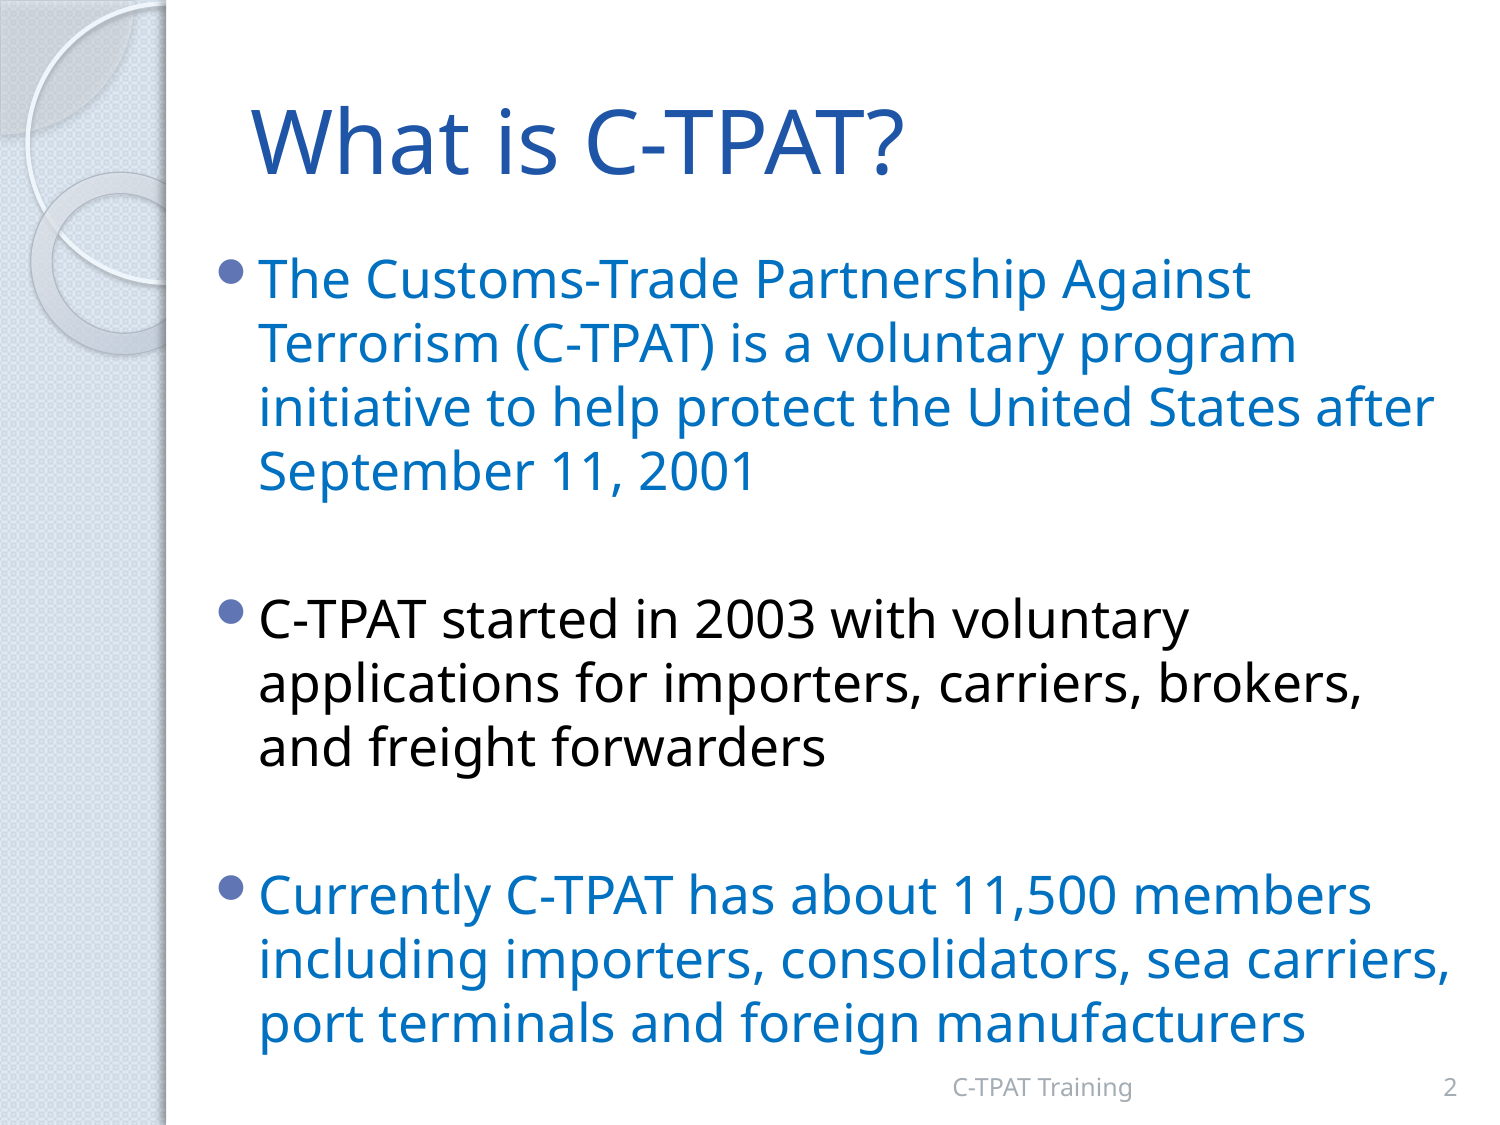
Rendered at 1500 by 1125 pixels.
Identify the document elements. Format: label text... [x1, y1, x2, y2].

footer C-TPAT Training [937, 1034, 1413, 1113]
title What is C-TPAT? [235, 45, 1466, 233]
slide_number 2 [1413, 1034, 1488, 1113]
list The Customs-Trade Partnership Against Terrorism (C-TPAT) is a voluntary program initiative to help protect the United States after September 11, 2001 C-TPAT started in 2003 with voluntary applications for importers, carriers, brokers, and freight forwarders Currently C-TPAT has about 11,500 members including importers, consolidators, sea carriers, port terminals and foreign manufacturers [187, 237, 1488, 1075]
